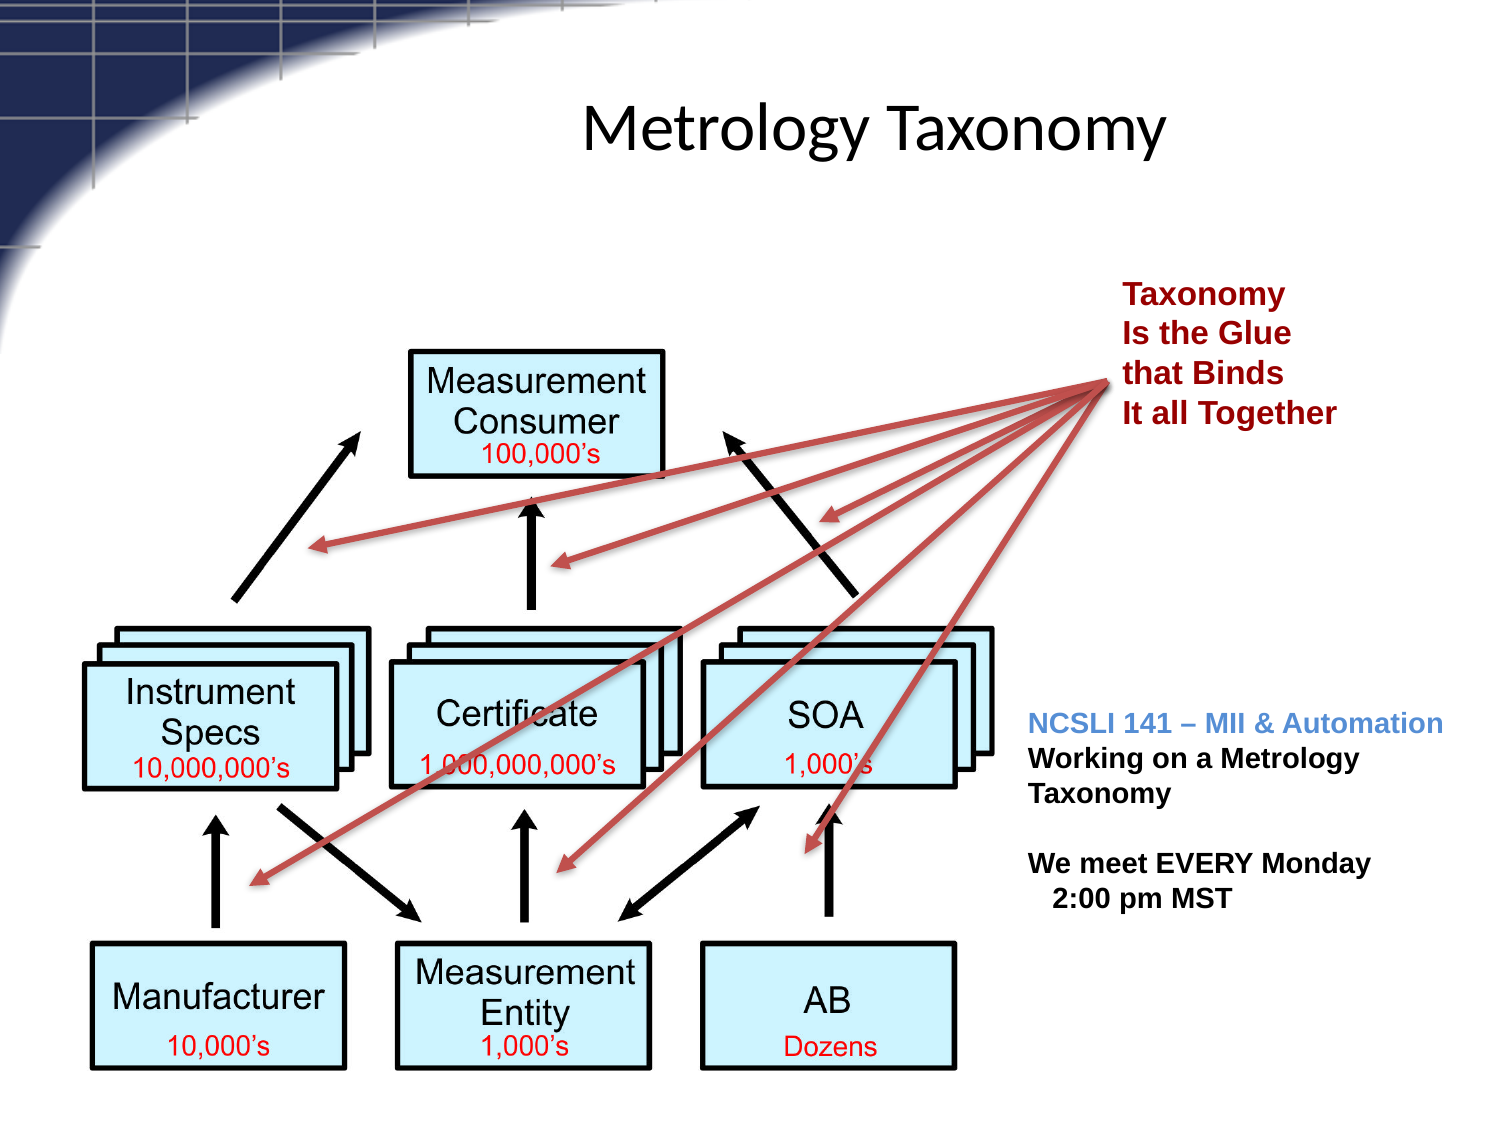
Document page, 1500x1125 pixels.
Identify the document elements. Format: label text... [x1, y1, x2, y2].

picture [0, 0, 1500, 1071]
text_box Taxonomy Is the Glue that Binds It all Together [1107, 363, 1419, 499]
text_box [556, 380, 1108, 874]
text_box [248, 380, 1108, 887]
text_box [307, 380, 549, 549]
text_box NCSLI 141 – MII & Automation Working on a Metrology Taxonomy We meet EVERY Monday 2:00 pm MST [1013, 696, 1473, 992]
